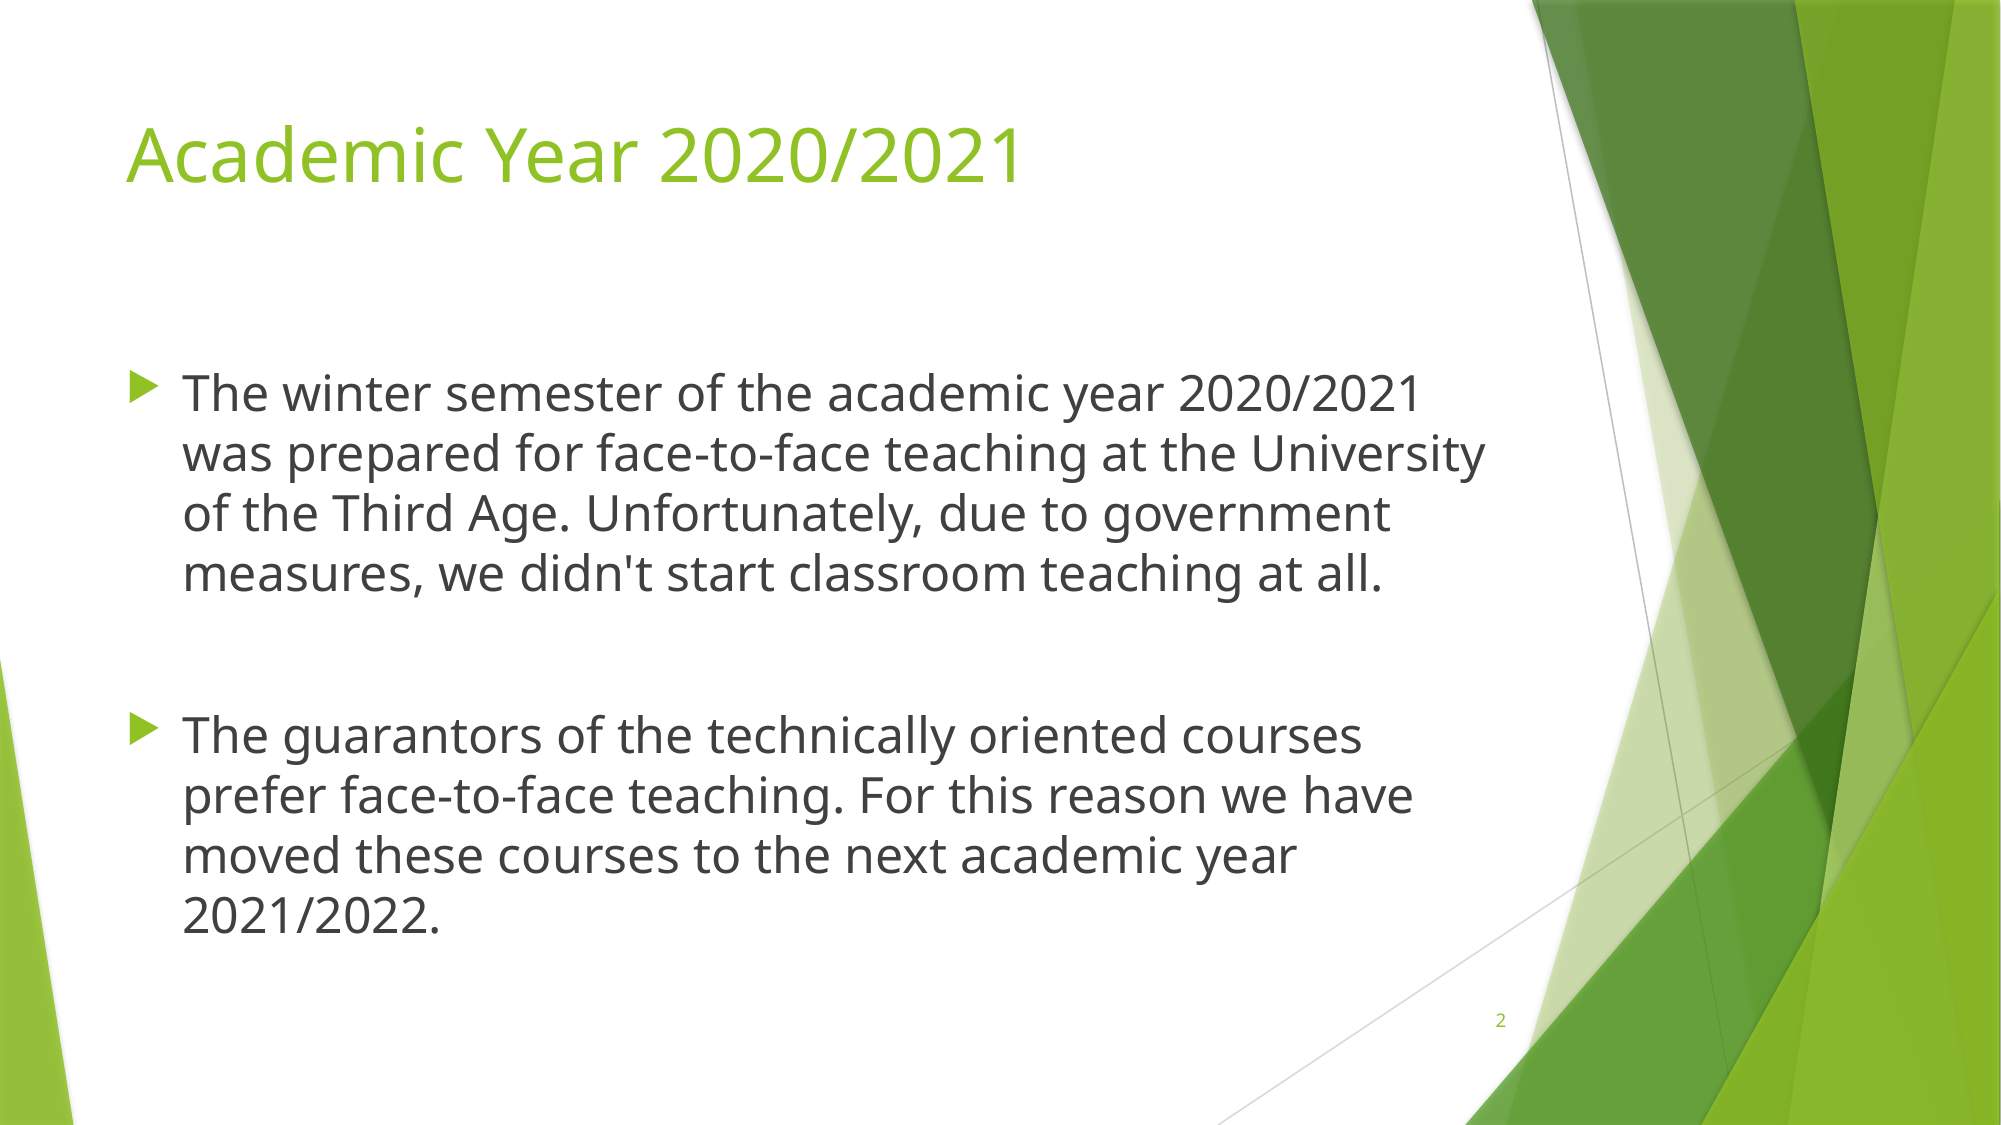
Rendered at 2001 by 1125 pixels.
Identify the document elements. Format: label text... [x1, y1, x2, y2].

title Academic Year 2020/2021 [111, 99, 1522, 317]
list The winter semester of the academic year 2020/2021 was prepared for face-to-face teaching at the University of the Third Age. Unfortunately, due to government measures, we didn't start classroom teaching at all. The guarantors of the technically oriented courses prefer face-to-face teaching. For this reason we have moved these courses to the next academic year 2021/2022. [111, 354, 1522, 992]
slide_number 2 [1409, 991, 1522, 1051]
